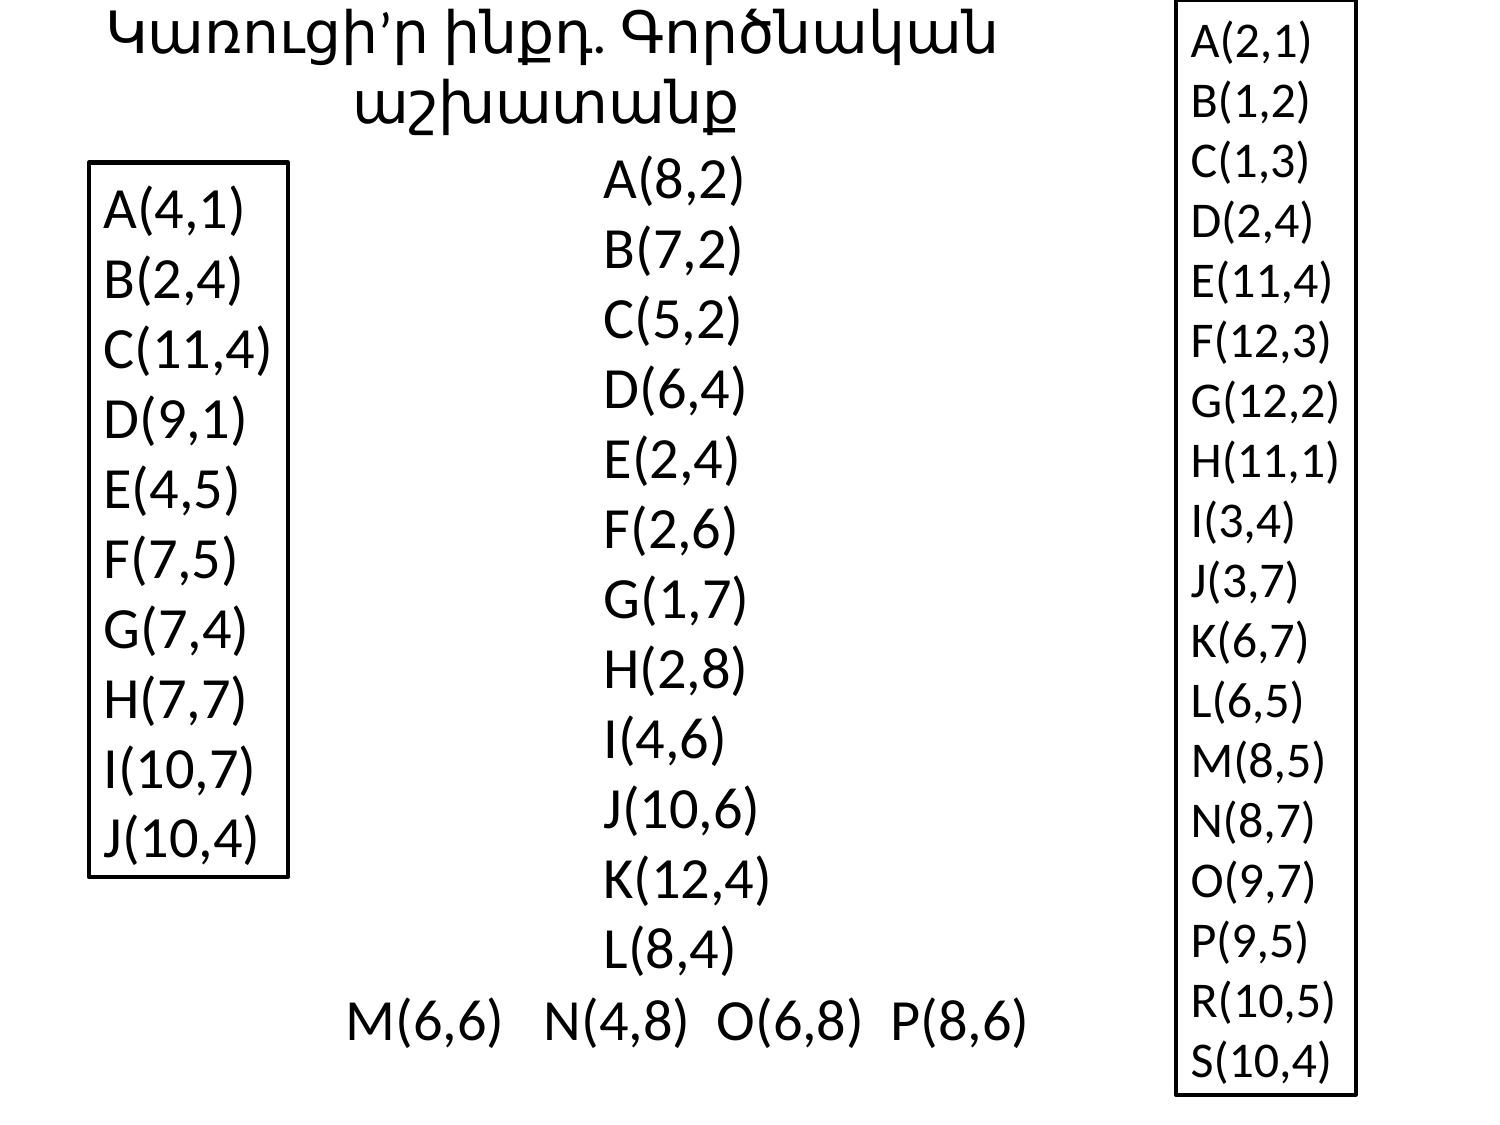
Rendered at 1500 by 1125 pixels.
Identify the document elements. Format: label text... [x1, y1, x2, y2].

text_box A(2,1) B(1,2) C(1,3) D(2,4) E(11,4) F(12,3) G(12,2) H(11,1) I(3,4) J(3,7) K(6,7) L(6,5) M(8,5) N(8,7) O(9,7) P(9,5) R(10,5) S(10,4) [1174, 0, 1358, 1097]
text_box M(6,6) N(4,8) O(6,8) P(8,6) [330, 975, 1046, 1060]
title Կառուցի’ր ինքդ. Գործնական աշխատանք [5, 0, 1100, 138]
text_box A(4,1) B(2,4) C(11,4) D(9,1) E(4,5) F(7,5) G(7,4) H(7,7) I(10,7) J(10,4) [87, 160, 290, 879]
text_box A(8,2) B(7,2) C(5,2) D(6,4) E(2,4) F(2,6) G(1,7) H(2,8) I(4,6) J(10,6) K(12,4) L(8,4) [588, 132, 788, 975]
